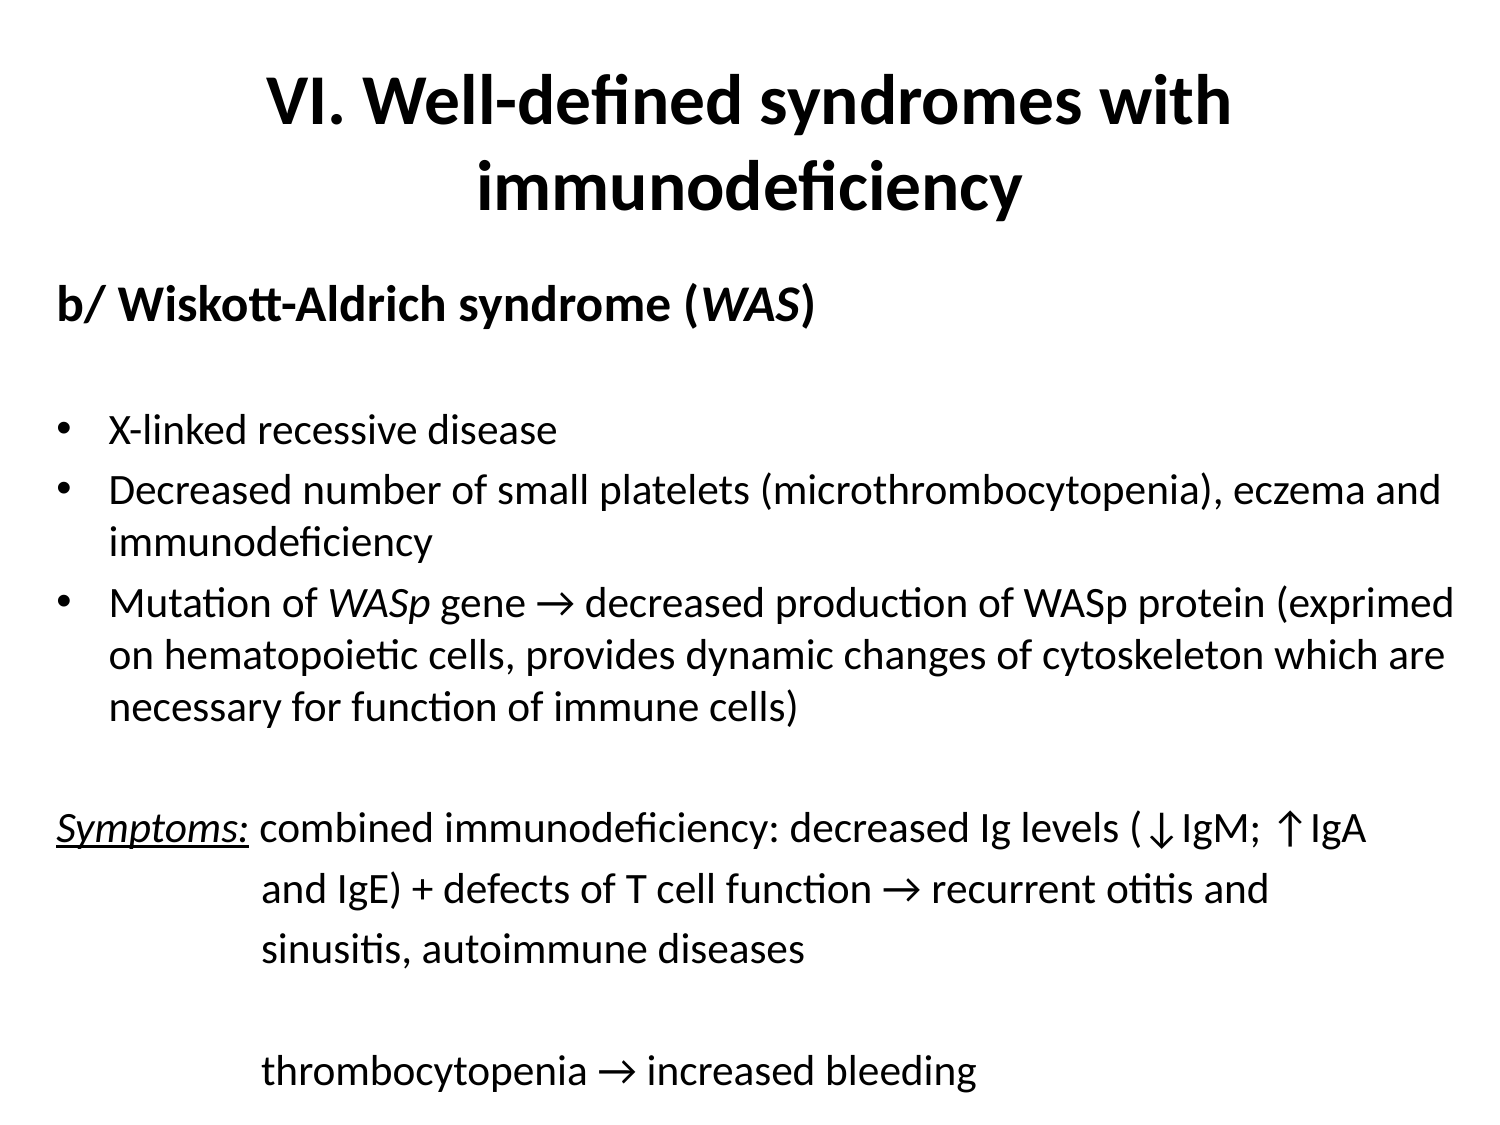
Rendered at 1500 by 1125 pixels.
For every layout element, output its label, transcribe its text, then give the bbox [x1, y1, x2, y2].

title VI. Well-defined syndromes with immunodeficiency [75, 45, 1425, 233]
list b/ Wiskott-Aldrich syndrome (WAS) X-linked recessive disease Decreased number of small platelets (microthrombocytopenia), eczema and immunodeficiency Mutation of WASp gene → decreased production of WASp protein (exprimed on hematopoietic cells, provides dynamic changes of cytoskeleton which are necessary for function of immune cells) Symptoms: combined immunodeficiency: decreased Ig levels (↓IgM; ↑IgA and IgE) + defects of T cell function → recurrent otitis and sinusitis, autoimmune diseases thrombocytopenia → increased bleeding [41, 262, 1500, 1106]
